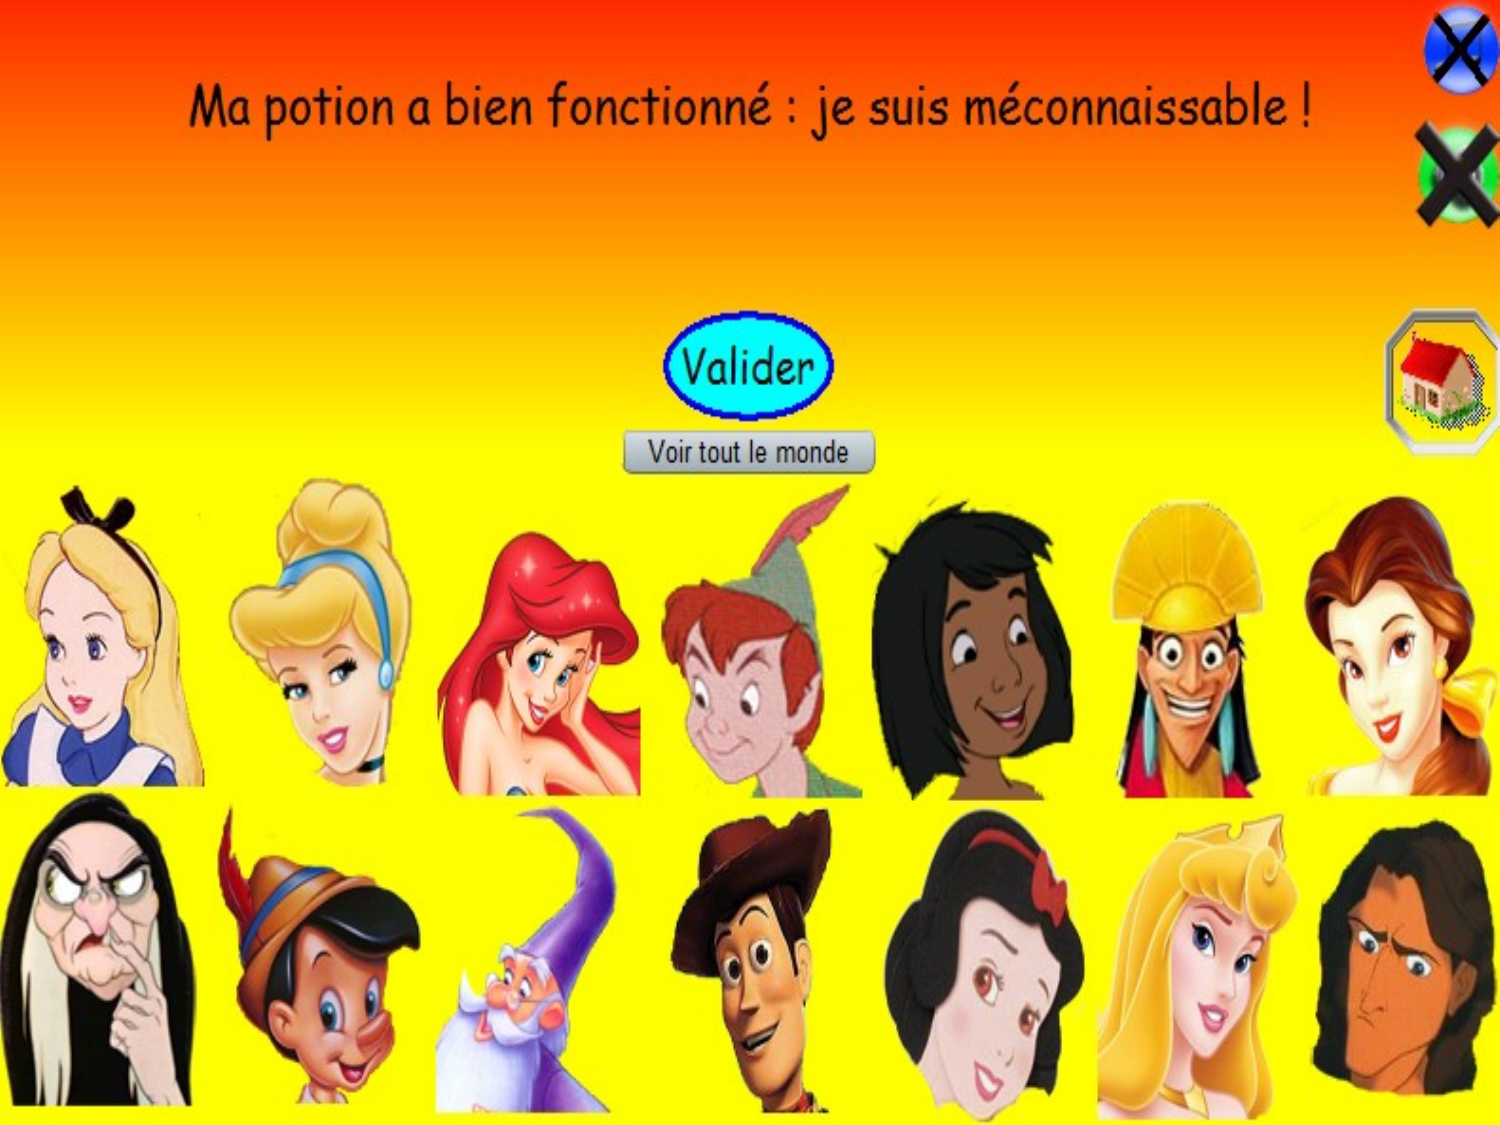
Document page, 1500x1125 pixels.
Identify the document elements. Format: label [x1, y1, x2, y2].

list [0, 0, 1500, 1125]
